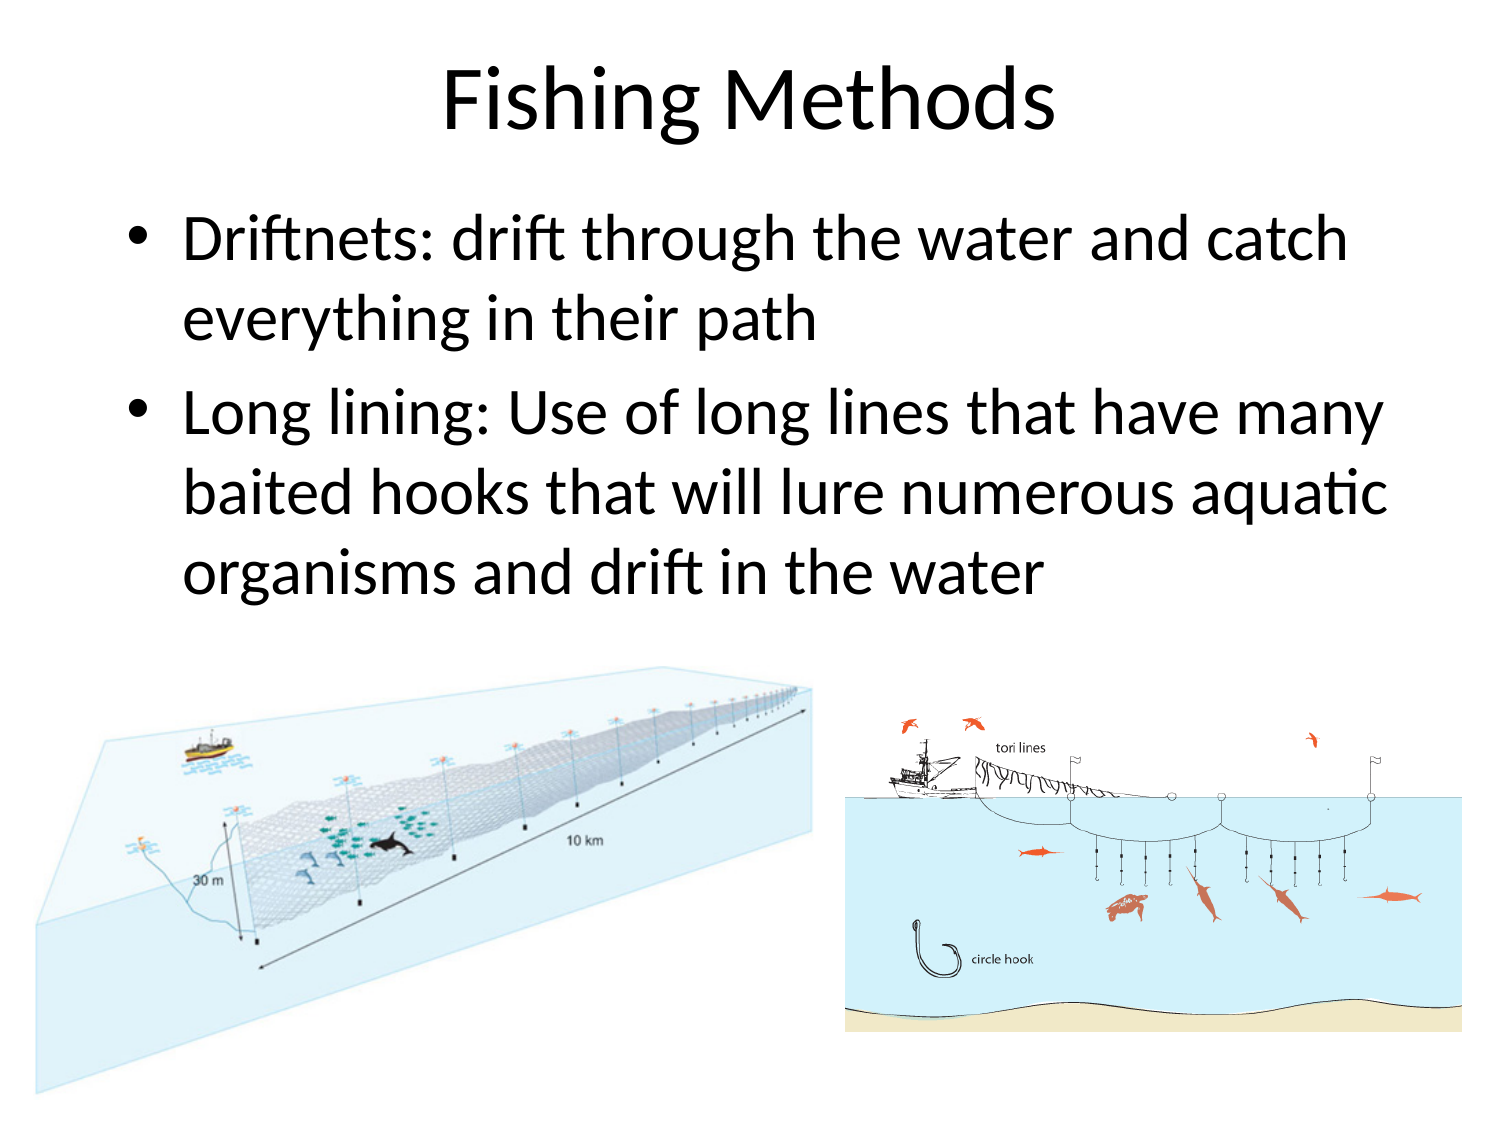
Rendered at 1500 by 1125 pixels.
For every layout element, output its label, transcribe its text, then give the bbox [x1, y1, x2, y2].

list Driftnets: drift through the water and catch everything in their path Long lining: Use of long lines that have many baited hooks that will lure numerous aquatic organisms and drift in the water [111, 186, 1462, 930]
picture [845, 701, 1462, 1033]
picture [33, 665, 816, 1101]
title Fishing Methods [75, 0, 1425, 187]
